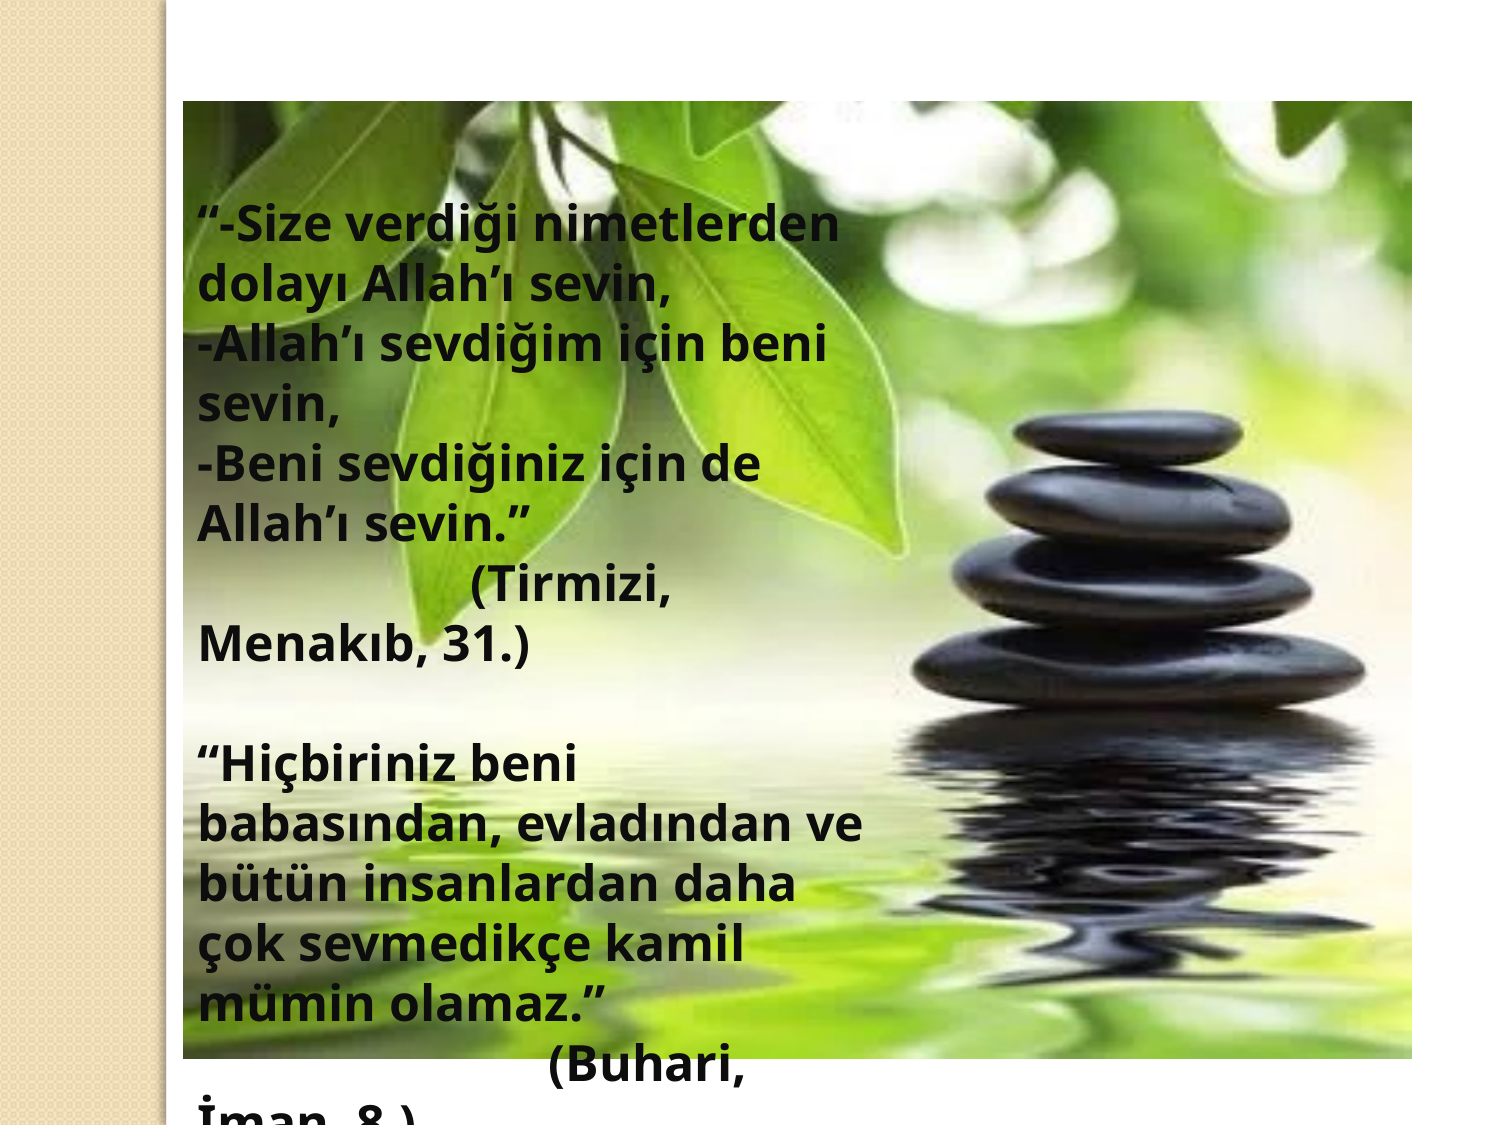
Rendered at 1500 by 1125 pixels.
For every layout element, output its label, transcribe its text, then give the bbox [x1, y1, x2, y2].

picture [182, 101, 1412, 1059]
text_box “-Size verdiği nimetlerden dolayı Allah’ı sevin, -Allah’ı sevdiğim için beni sevin, -Beni sevdiğiniz için de Allah’ı sevin.” (Tirmizi, Menakıb, 31.) “Hiçbiriniz beni babasından, evladından ve bütün insanlardan daha çok sevmedikçe kamil mümin olamaz.” (Buhari, İman, 8.) [183, 1069, 904, 1125]
